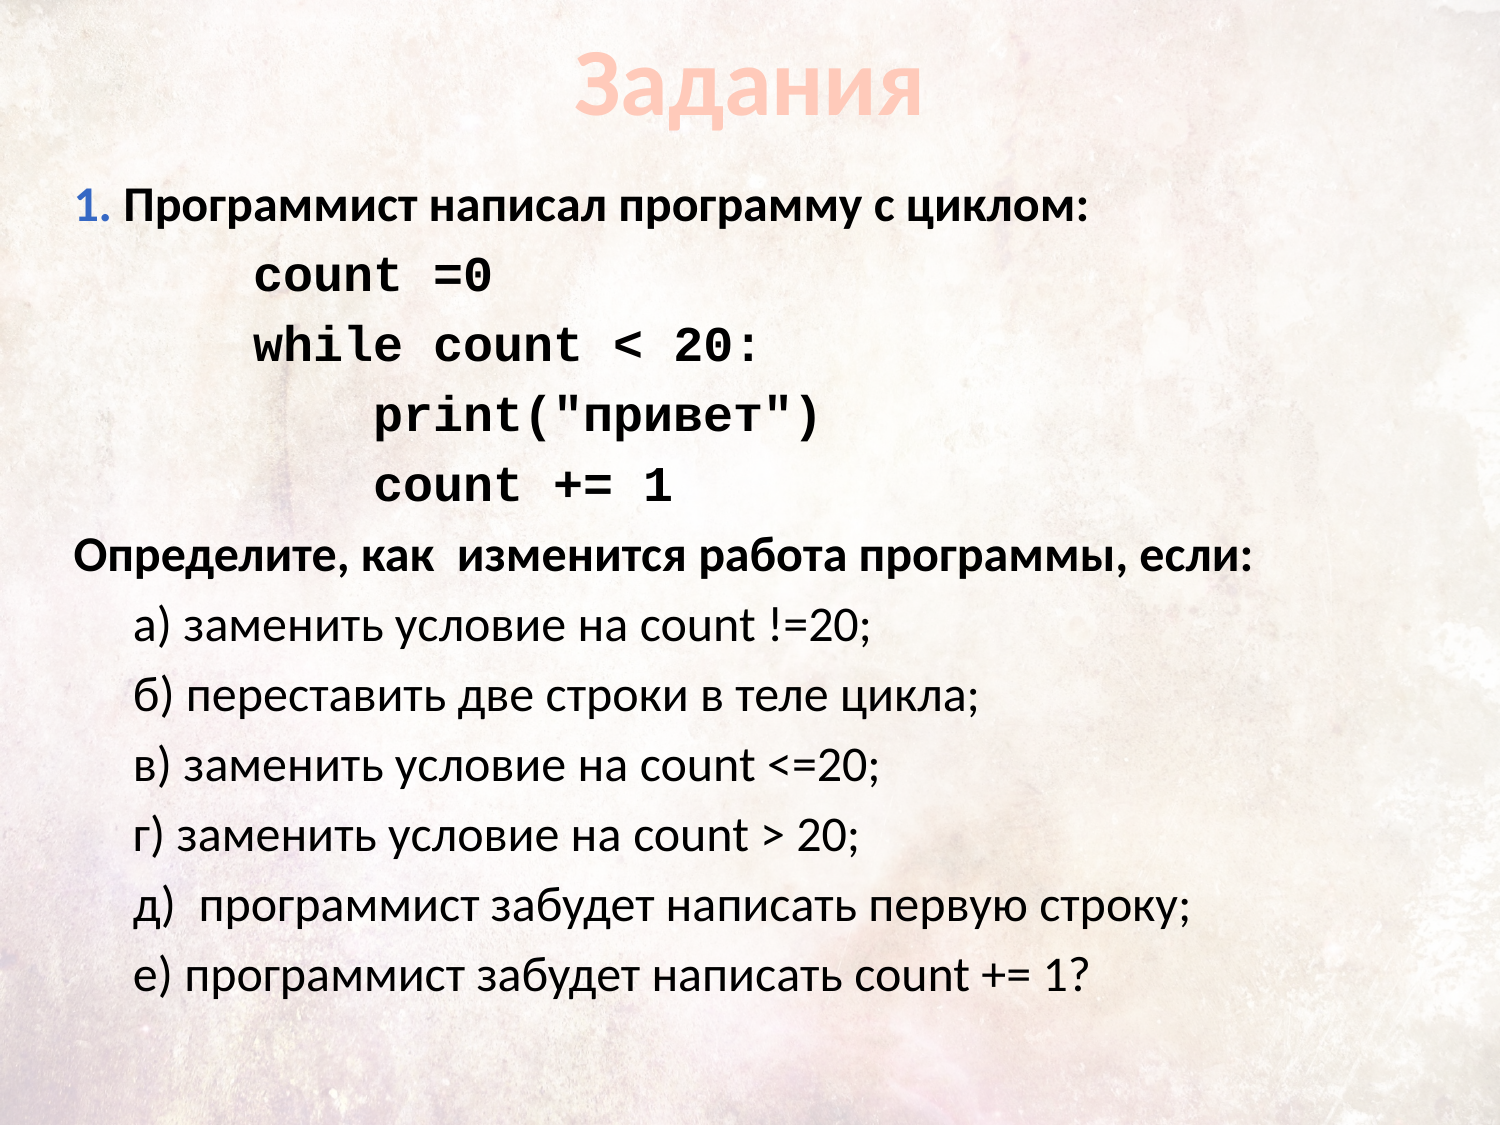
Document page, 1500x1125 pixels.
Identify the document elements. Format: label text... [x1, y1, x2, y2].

list 1. Программист написал программу с циклом: count =0 while count < 20: print("привет") count += 1 Определите, как изменится работа программы, если: а) заменить условие на count !=20; б) переставить две строки в теле цикла; в) заменить условие на count <=20; г) заменить условие на count > 20; д) программист забудет написать первую строку; е) программист забудет написать count += 1? [58, 164, 1421, 1043]
title Задания [75, 11, 1425, 143]
